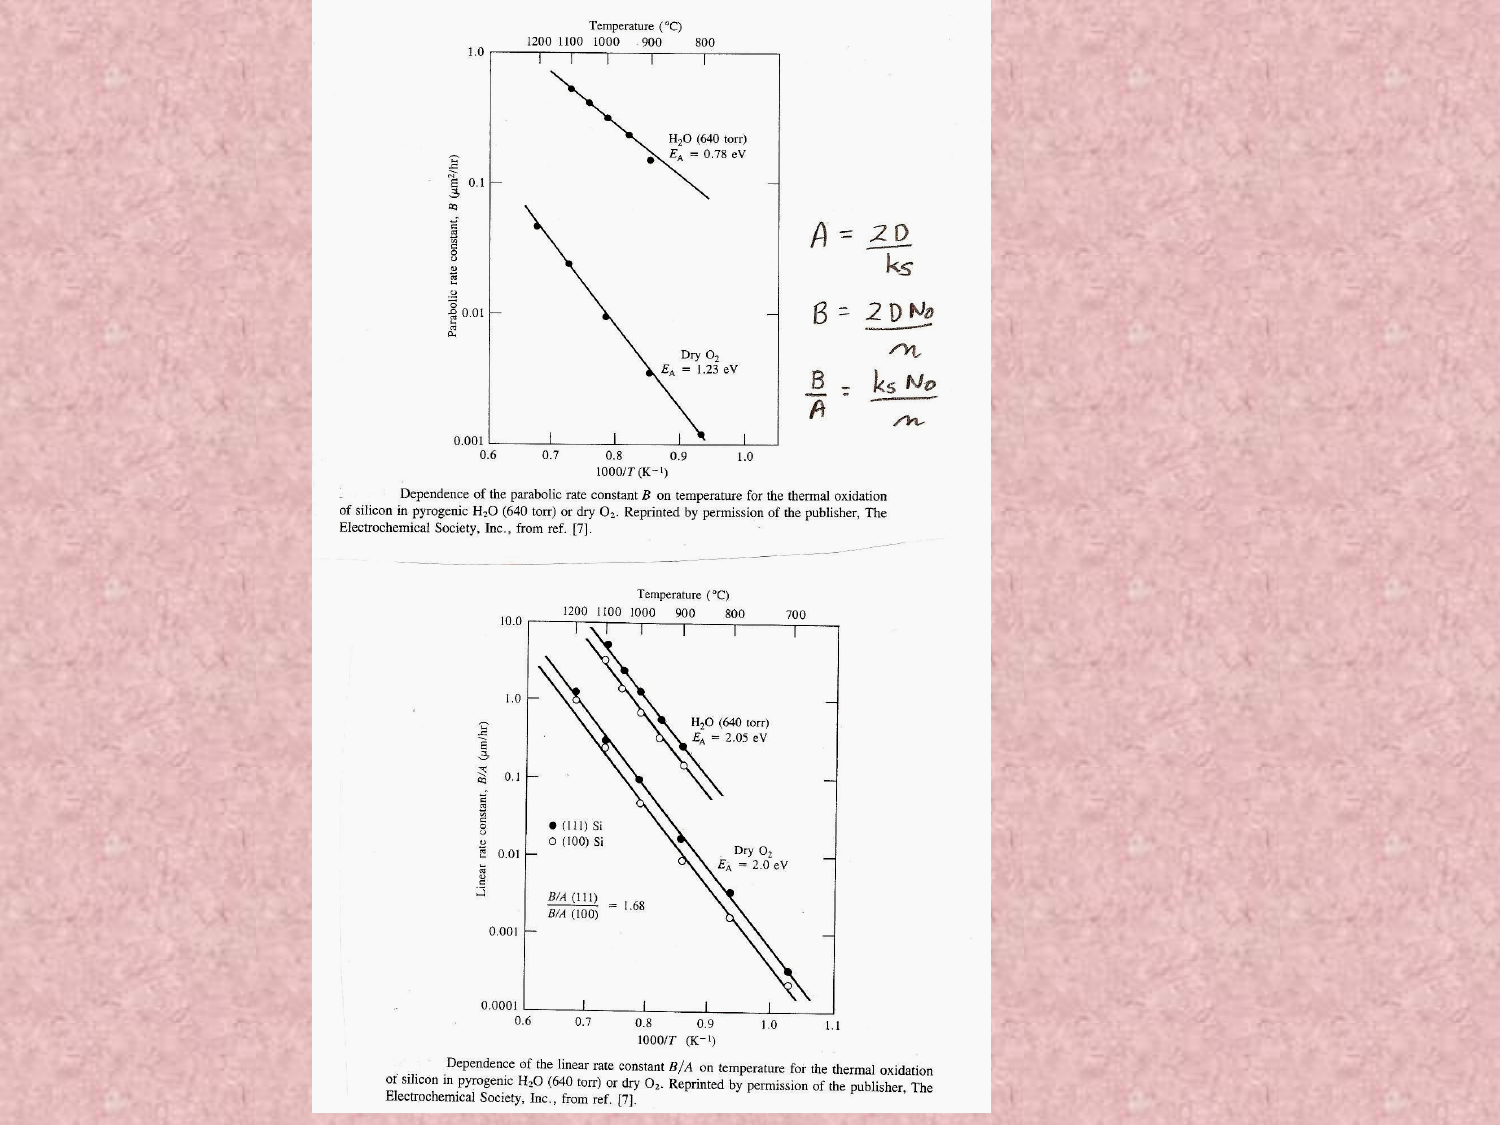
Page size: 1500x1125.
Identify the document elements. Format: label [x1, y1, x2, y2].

picture [0, 0, 1500, 1125]
list [312, 0, 992, 1113]
